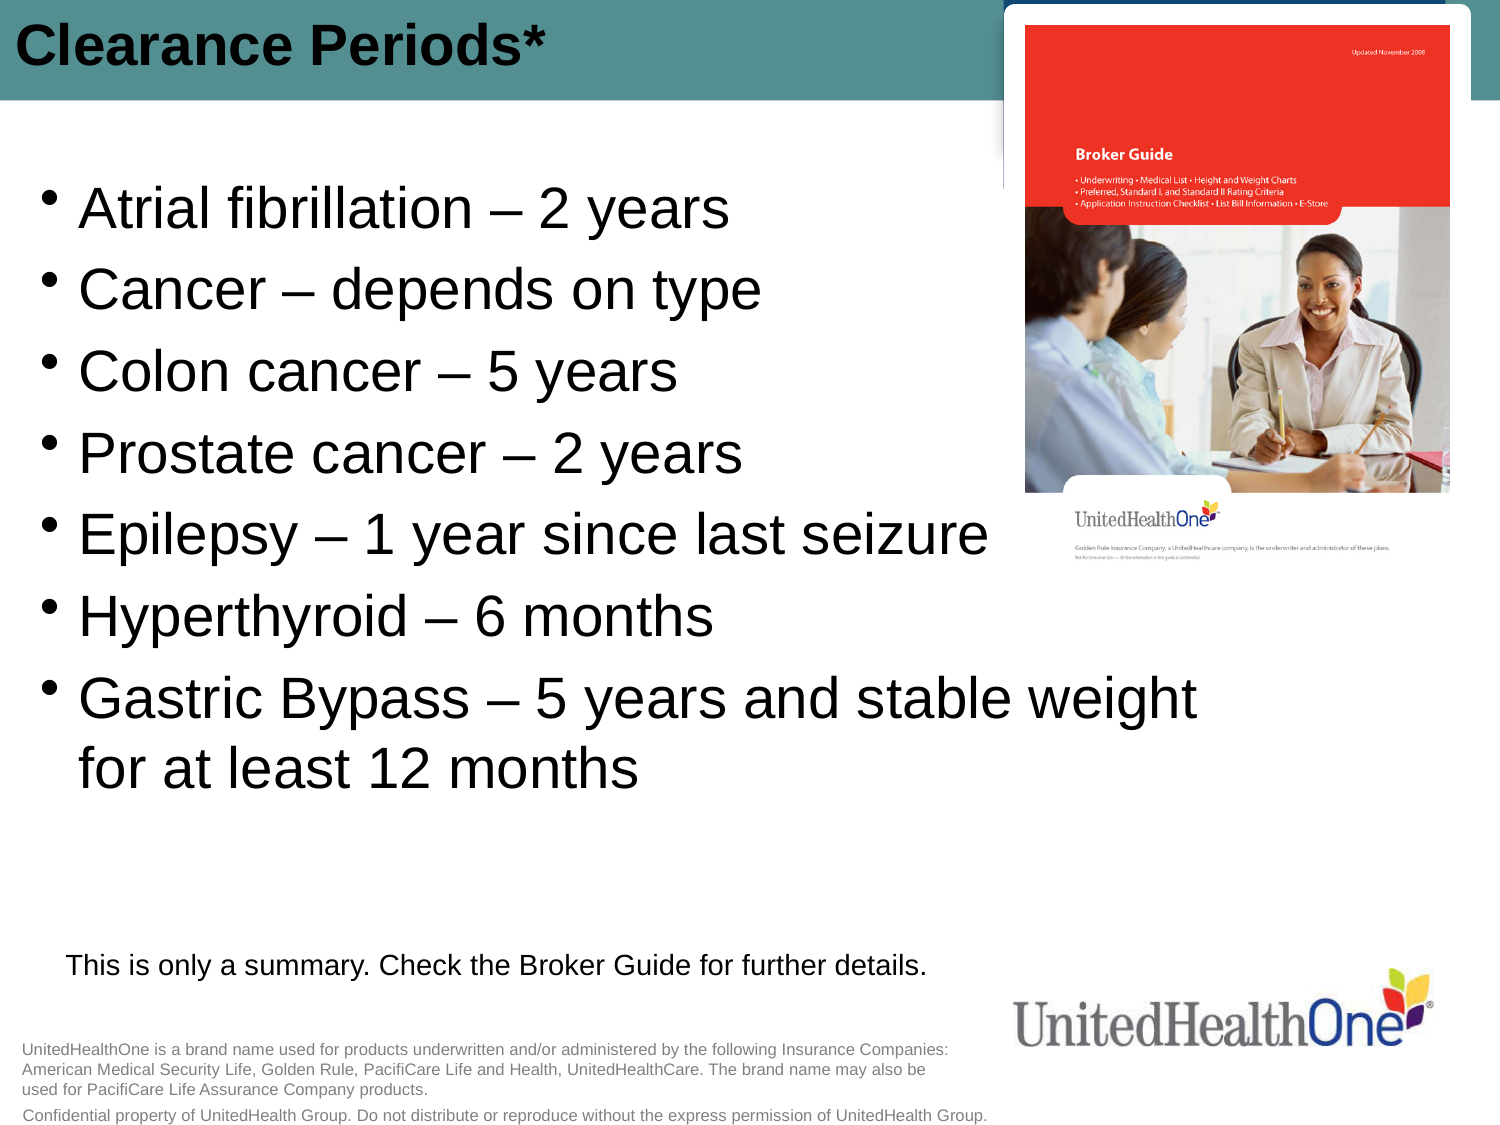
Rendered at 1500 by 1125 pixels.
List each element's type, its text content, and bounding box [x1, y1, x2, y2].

picture [1024, 24, 1451, 576]
picture [1013, 968, 1434, 1047]
title Clearance Periods* [0, 0, 1500, 101]
text_box This is only a summary. Check the Broker Guide for further details. [50, 939, 944, 989]
list Atrial fibrillation – 2 years Cancer – depends on type Colon cancer – 5 years Prostate cancer – 2 years Epilepsy – 1 year since last seizure Hyperthyroid – 6 months Gastric Bypass – 5 years and stable weight for at least 12 months [24, 162, 1251, 651]
